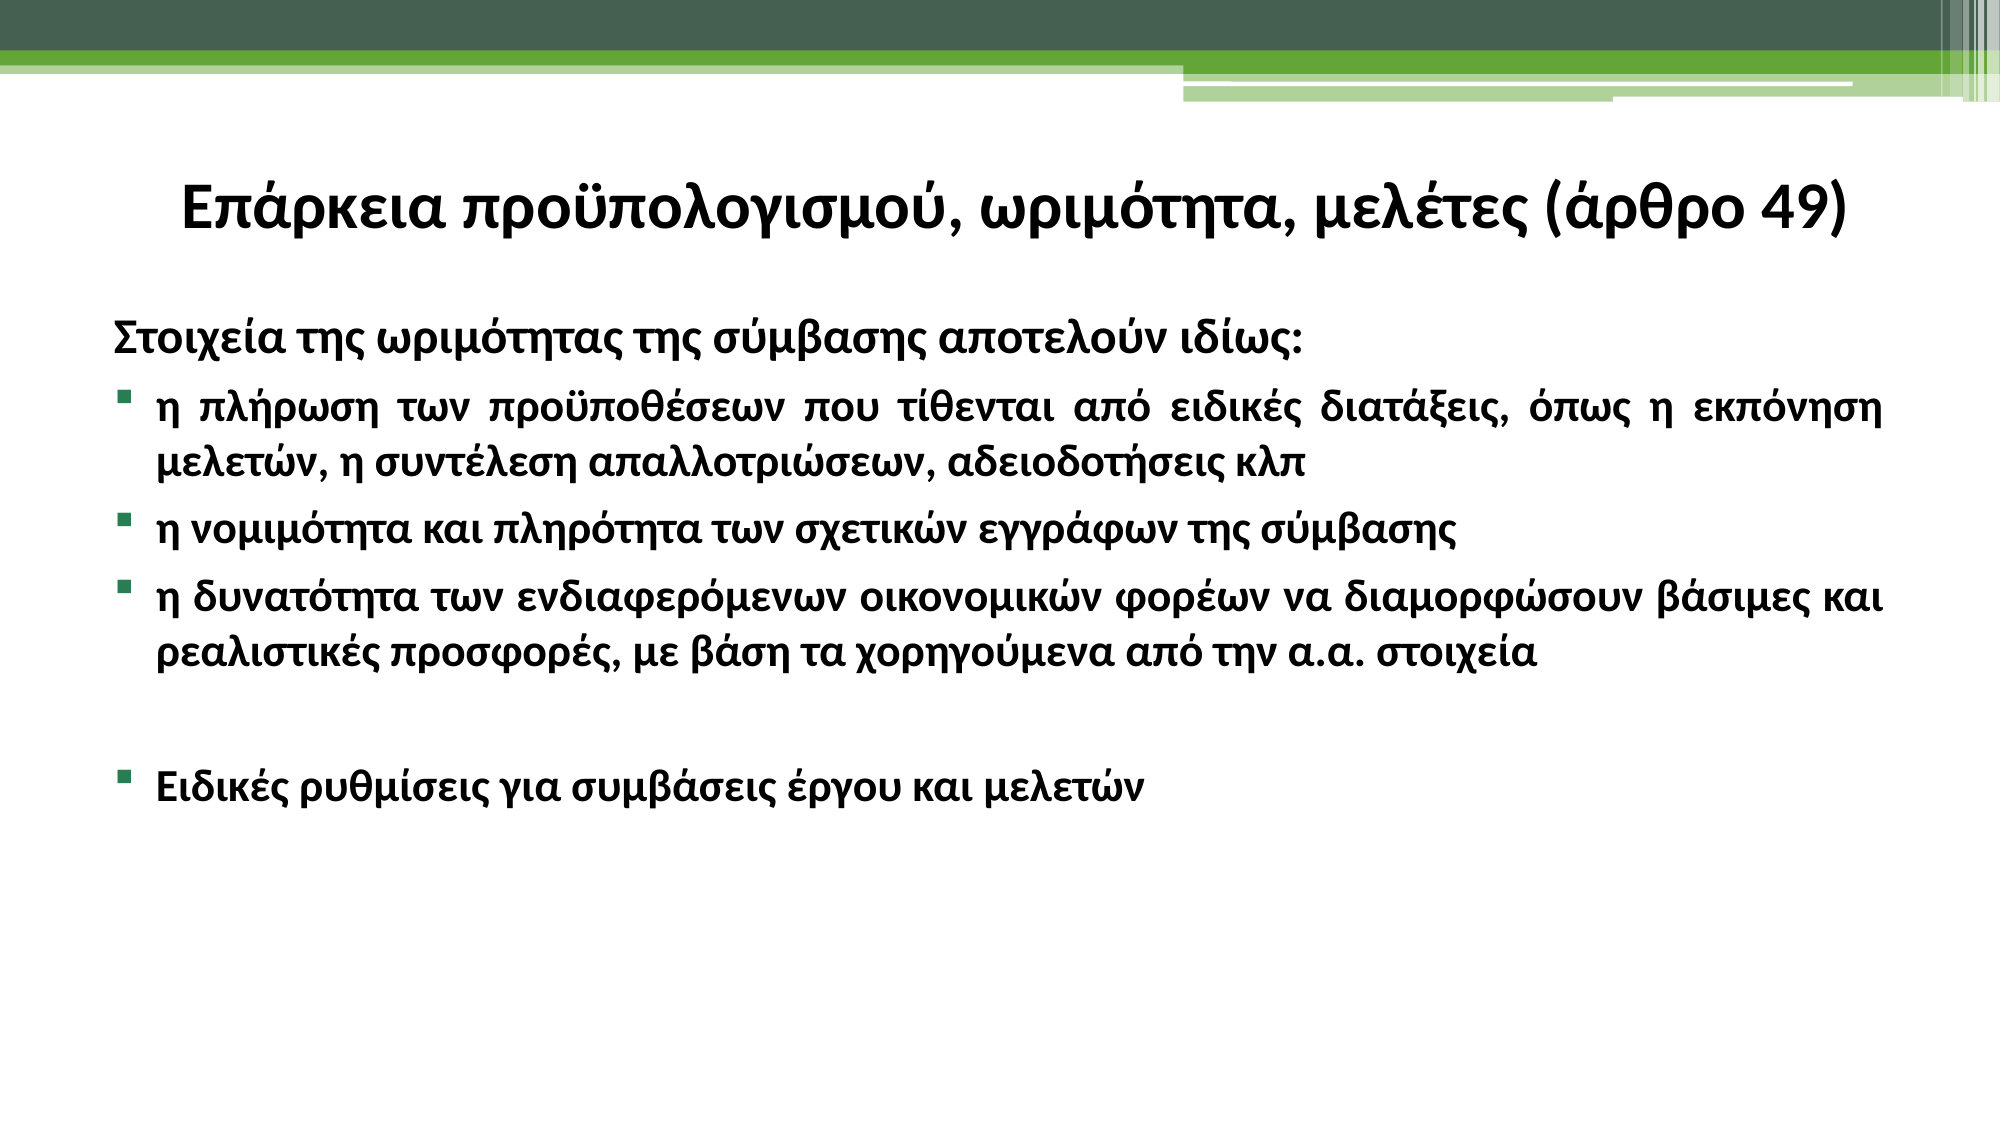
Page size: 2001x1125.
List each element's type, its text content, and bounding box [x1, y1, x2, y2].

list Στοιχεία της ωριμότητας της σύμβασης αποτελούν ιδίως: η πλήρωση των προϋποθέσεων που τίθενται από ειδικές διατάξεις, όπως η εκπόνηση μελετών, η συντέλεση απαλλοτριώσεων, αδειοδοτήσεις κλπ η νομιμότητα και πληρότητα των σχετικών εγγράφων της σύμβασης η δυνατότητα των ενδιαφερόμενων οικονομικών φορέων να διαμορφώσουν βάσιμες και ρεαλιστικές προσφορές, με βάση τα χορηγούμενα από την α.α. στοιχεία Ειδικές ρυθμίσεις για συμβάσεις έργου και μελετών [81, 295, 1900, 1079]
title Επάρκεια προϋπολογισμού, ωριμότητα, μελέτες (άρθρο 49) [132, 107, 1900, 295]
